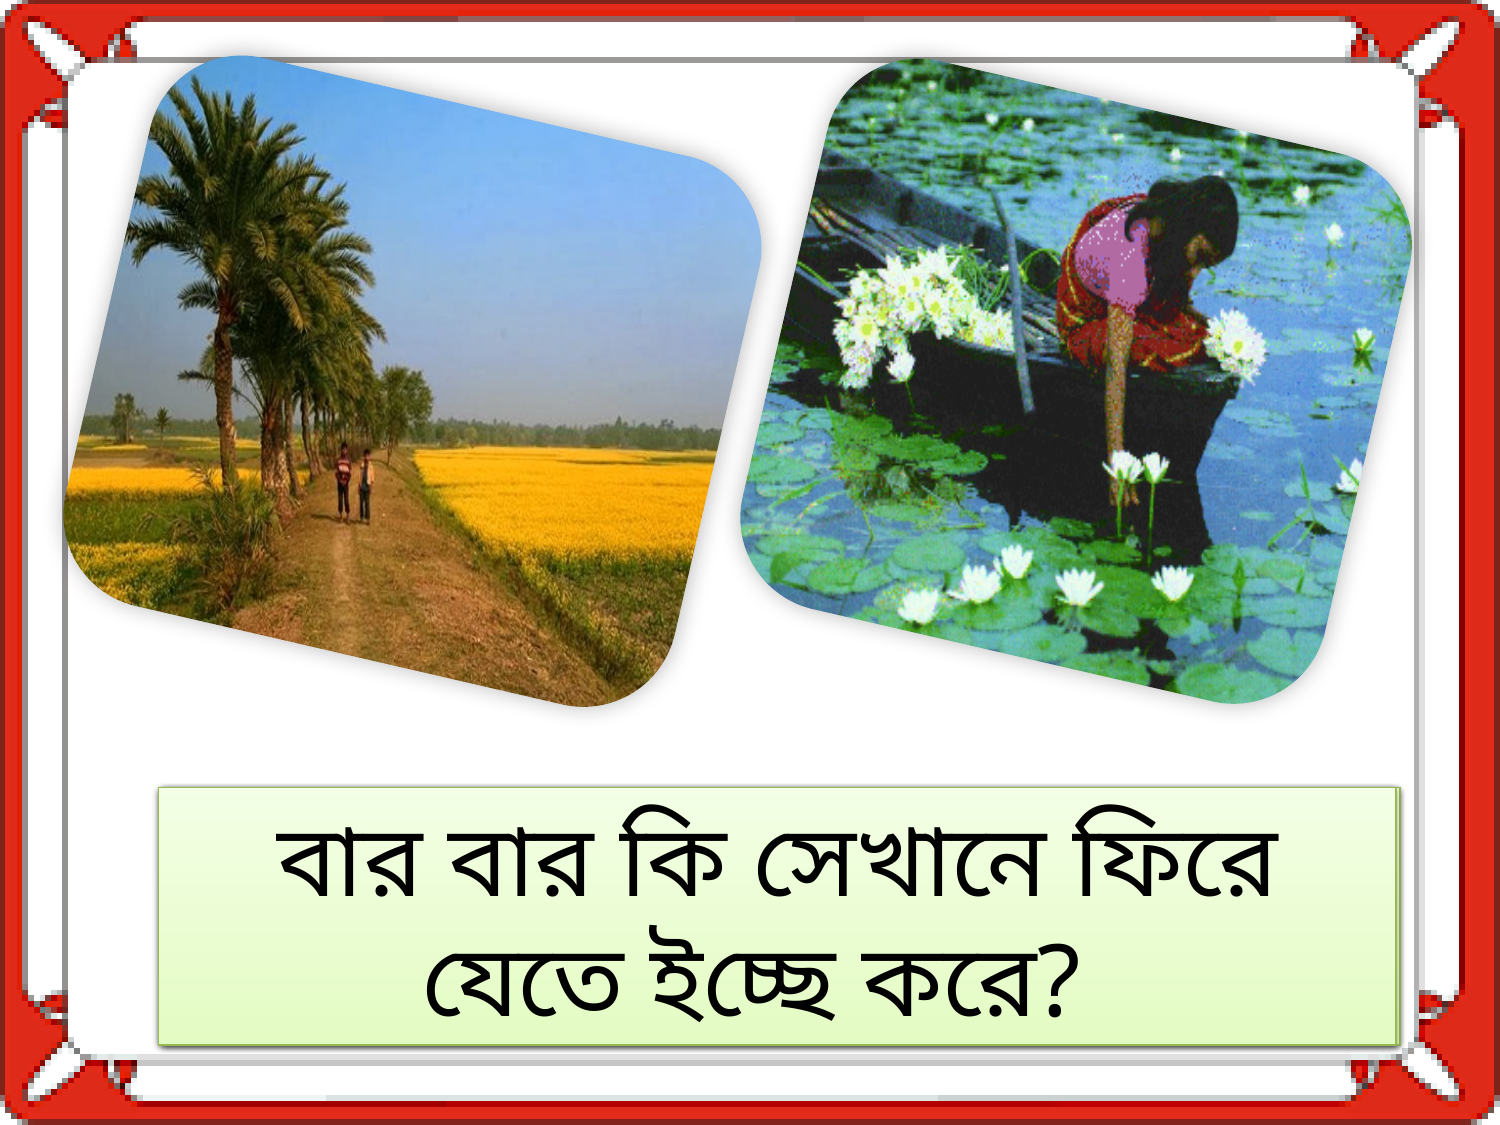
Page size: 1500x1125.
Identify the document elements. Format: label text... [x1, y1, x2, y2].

text_box বার বার কি সেখানে ফিরে যেতে ইচ্ছে করে? [158, 787, 1397, 1046]
picture [0, 0, 1500, 1125]
